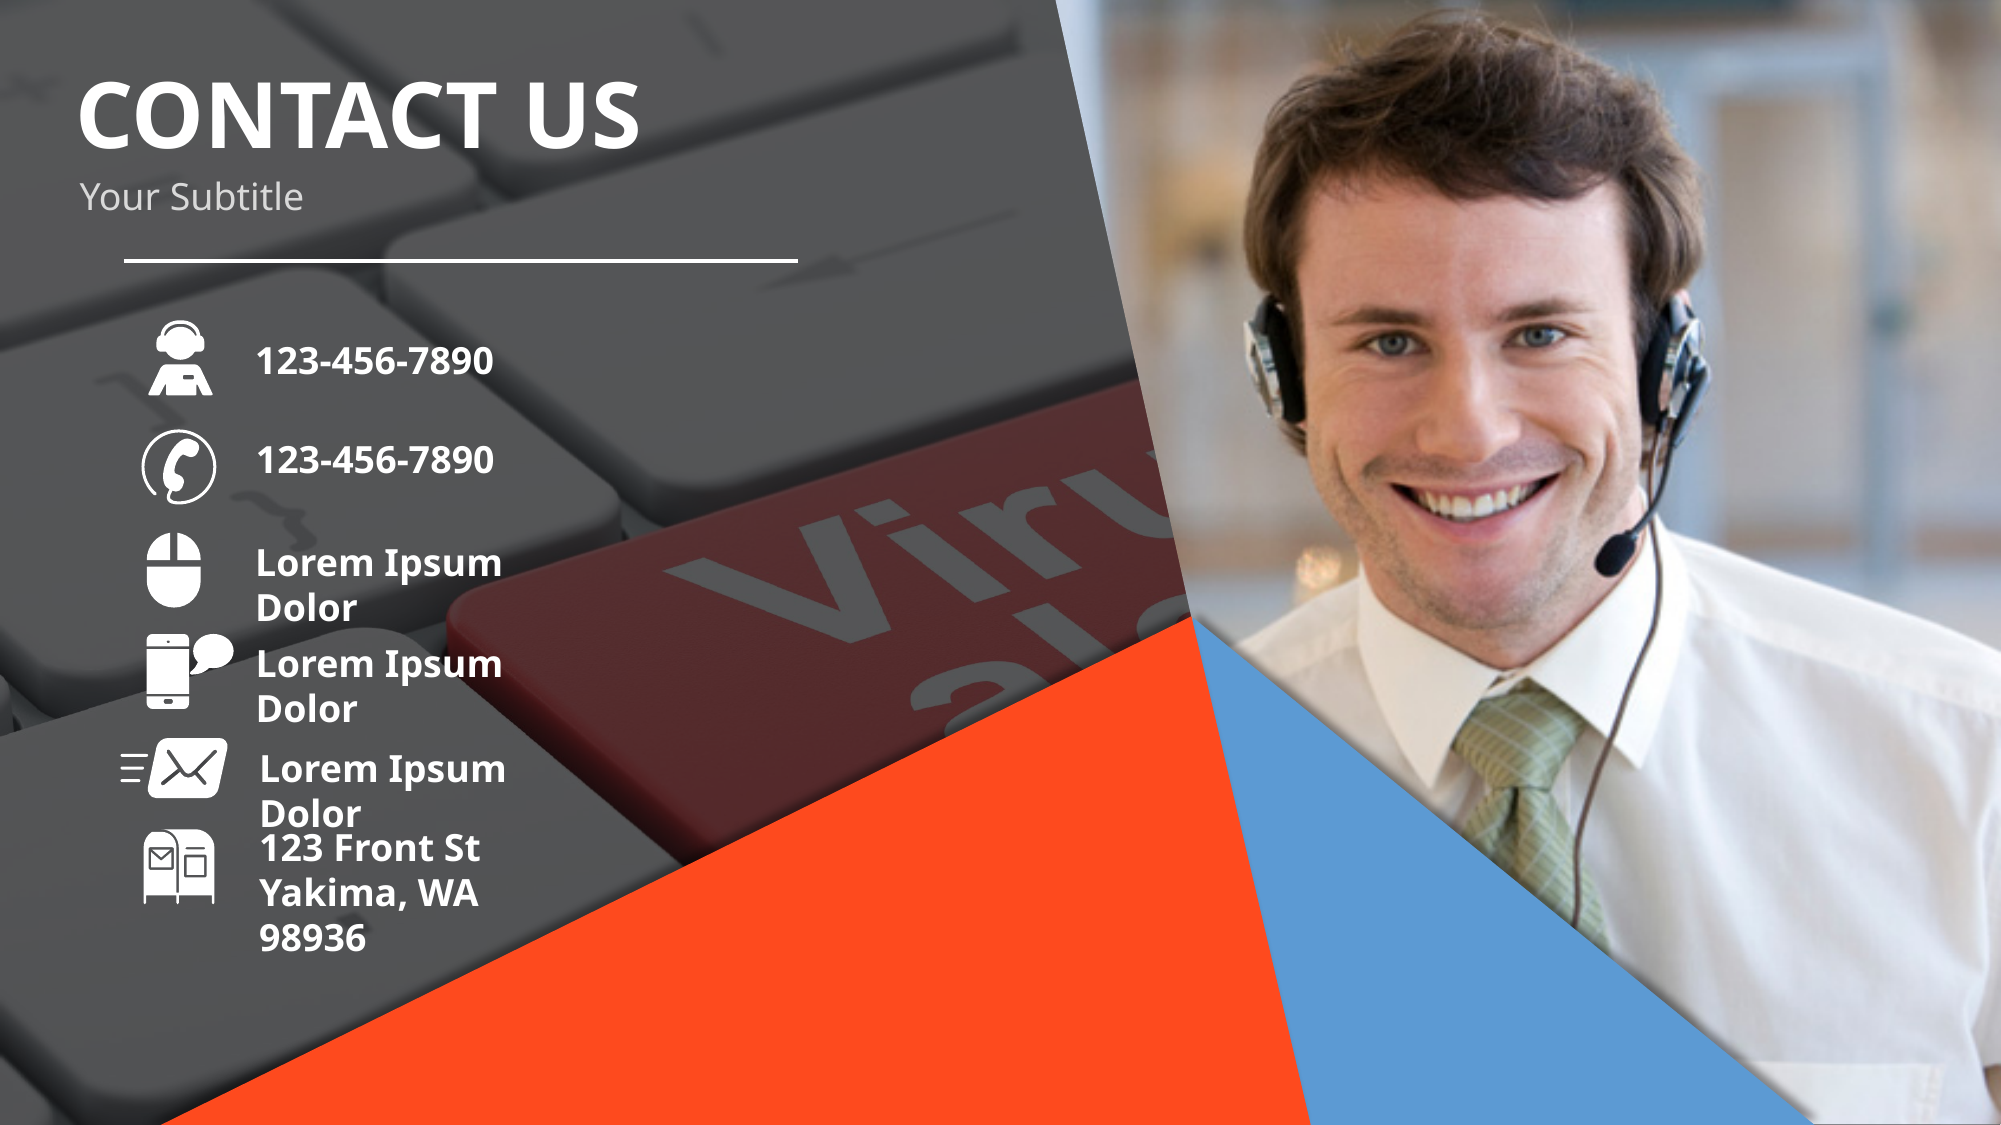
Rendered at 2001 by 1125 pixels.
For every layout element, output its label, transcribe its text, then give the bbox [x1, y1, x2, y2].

text_box Lorem Ipsum Dolor [244, 737, 590, 816]
text_box [1195, 617, 1817, 1125]
text_box [146, 566, 201, 608]
text_box [177, 532, 201, 561]
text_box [143, 829, 215, 905]
text_box Lorem Ipsum Dolor [240, 632, 586, 738]
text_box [146, 633, 234, 709]
text_box 123-456-7890 [240, 329, 541, 390]
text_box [120, 737, 228, 798]
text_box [60, 49, 1020, 227]
text_box [141, 429, 217, 505]
text_box 123 Front St Yakima, WA 98936 [244, 816, 590, 967]
text_box [1054, 0, 2000, 1125]
text_box Lorem Ipsum Dolor [240, 531, 586, 632]
text_box [146, 532, 171, 561]
text_box 123-456-7890 [241, 428, 541, 489]
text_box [148, 320, 213, 396]
text_box [158, 614, 1312, 1125]
